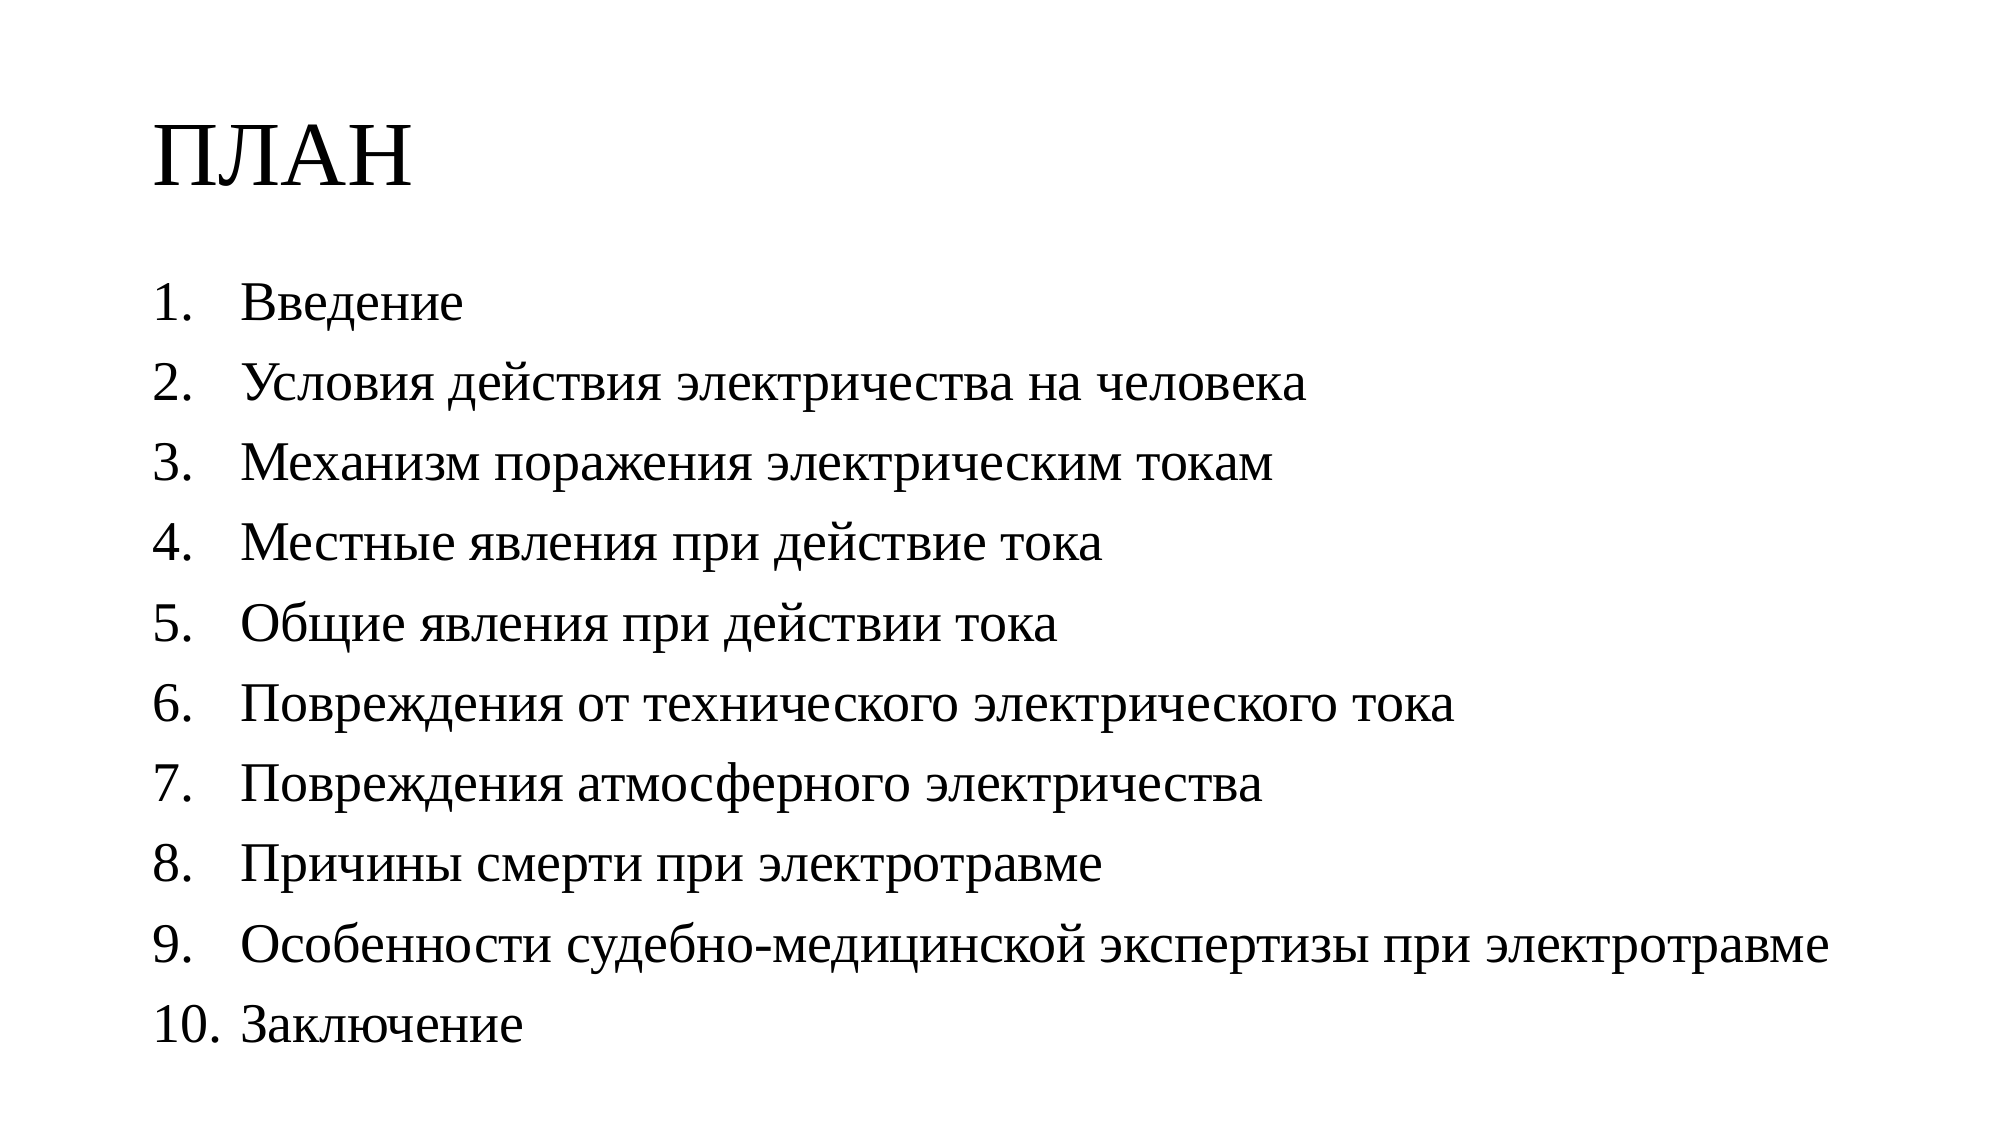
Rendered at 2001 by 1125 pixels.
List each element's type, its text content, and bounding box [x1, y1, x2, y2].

list Введение Условия действия электричества на человека Механизм поражения электрическим токам Местные явления при действие тока Общие явления при действии тока Повреждения от технического электрического тока Повреждения атмосферного электричества Причины смерти при электротравме Особенности судебно-медицинской экспертизы при электротравме Заключение [137, 264, 1863, 1079]
title ПЛАН [137, 46, 1863, 264]
